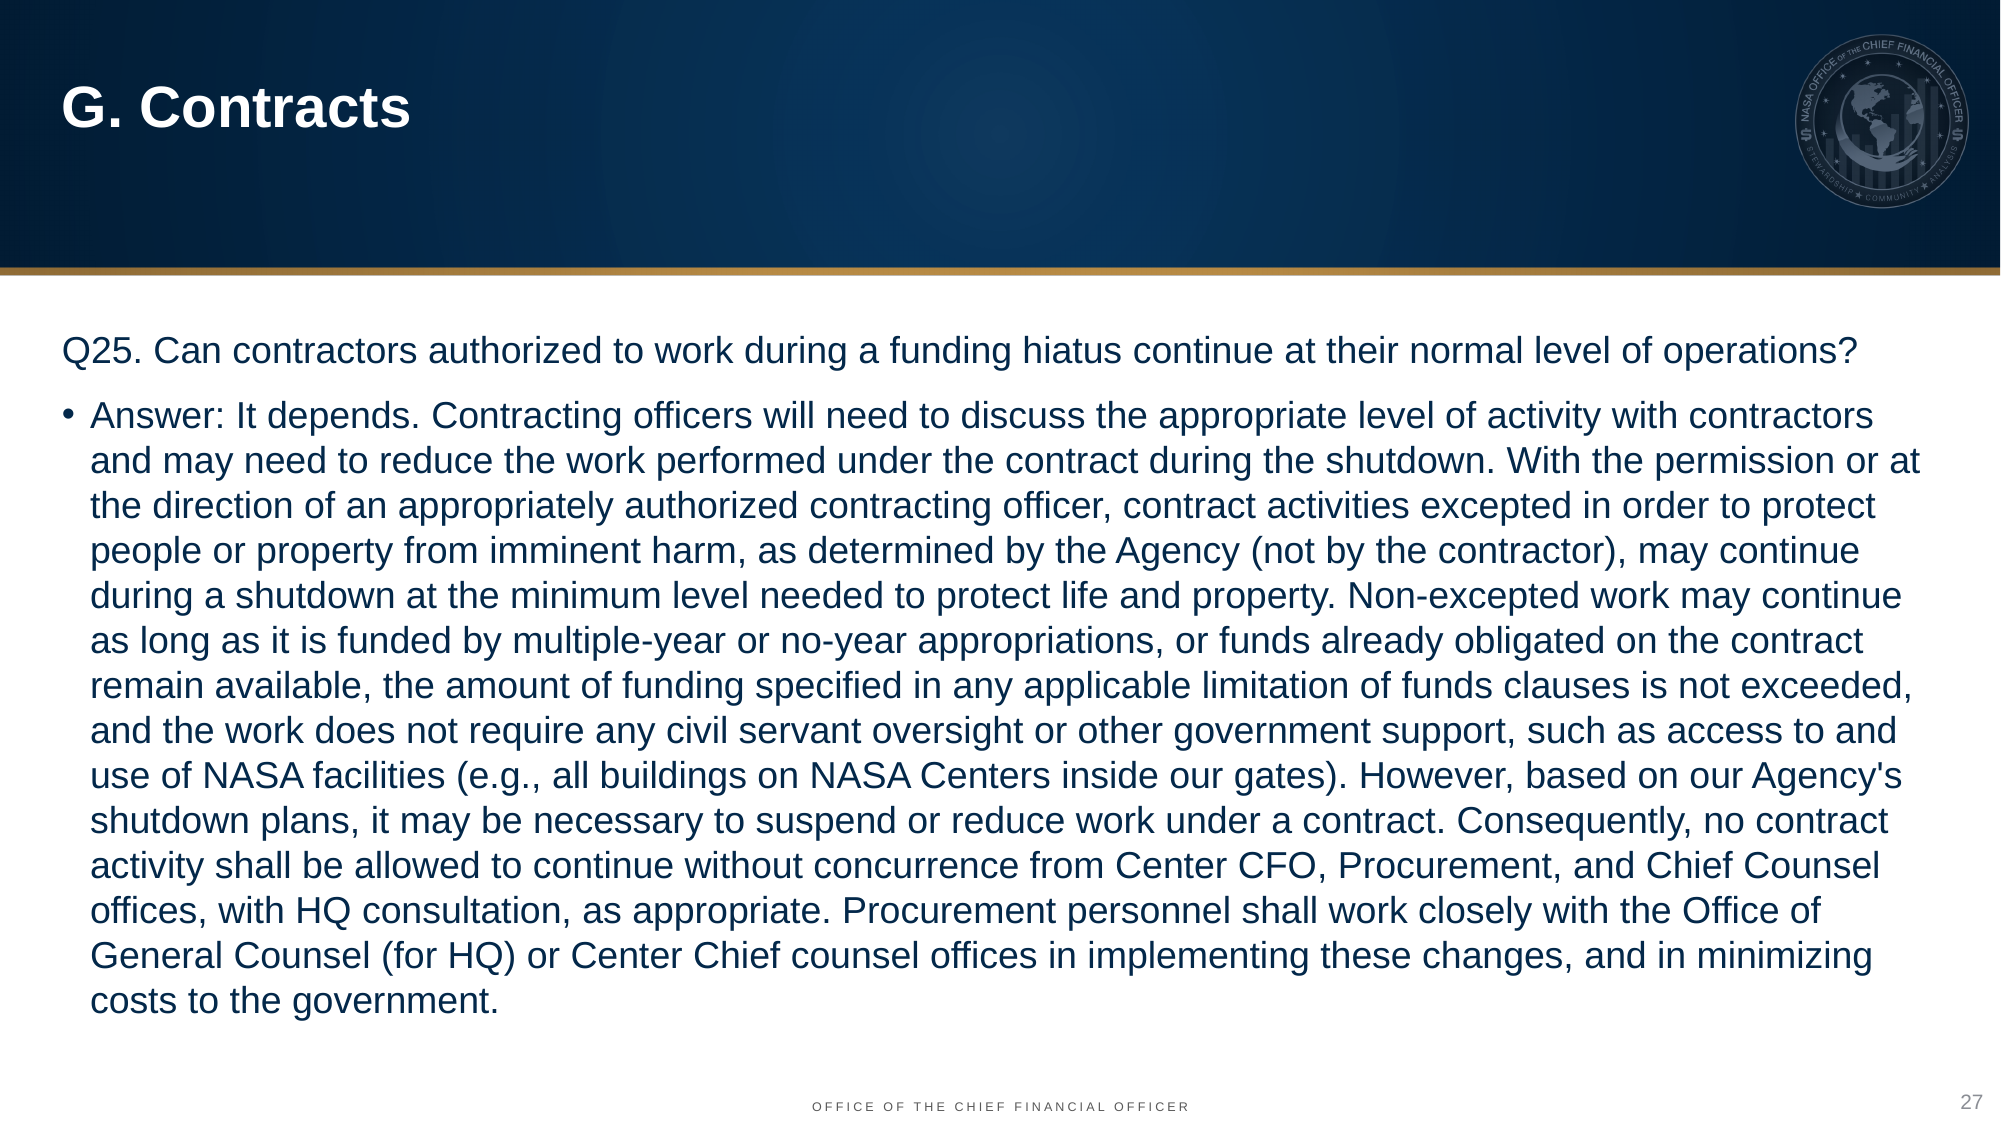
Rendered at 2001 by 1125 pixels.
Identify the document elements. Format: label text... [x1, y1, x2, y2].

slide_number 27 [1548, 1079, 1999, 1123]
picture [0, 0, 2001, 276]
list Q25. Can contractors authorized to work during a funding hiatus continue at their normal level of operations? Answer: It depends. Contracting officers will need to discuss the appropriate level of activity with contractors and may need to reduce the work performed under the contract during the shutdown. With the permission or at the direction of an appropriately authorized contracting officer, contract activities excepted in order to protect people or property from imminent harm, as determined by the Agency (not by the contractor), may continue during a shutdown at the minimum level needed to protect life and property. Non-excepted work may continue as long as it is funded by multiple-year or no-year appropriations, or funds already obligated on the contract remain available, the amount of funding specified in any applicable limitation of funds clauses is not exceeded, and the work does not require any civil servant oversight or other government support, such as access to and use of NASA facilities (e.g., all buildings on NASA Centers inside our gates). However, based on our Agency's shutdown plans, it may be necessary to suspend or reduce work under a contract. Consequently, no contract activity shall be allowed to continue without concurrence from Center CFO, Procurement, and Chief Counsel offices, with HQ consultation, as appropriate. Procurement personnel shall work closely with the Office of General Counsel (for HQ) or Center Chief counsel offices in implementing these changes, and in minimizing costs to the government. [46, 318, 1956, 1080]
text_box G. Contracts [46, 42, 1795, 166]
